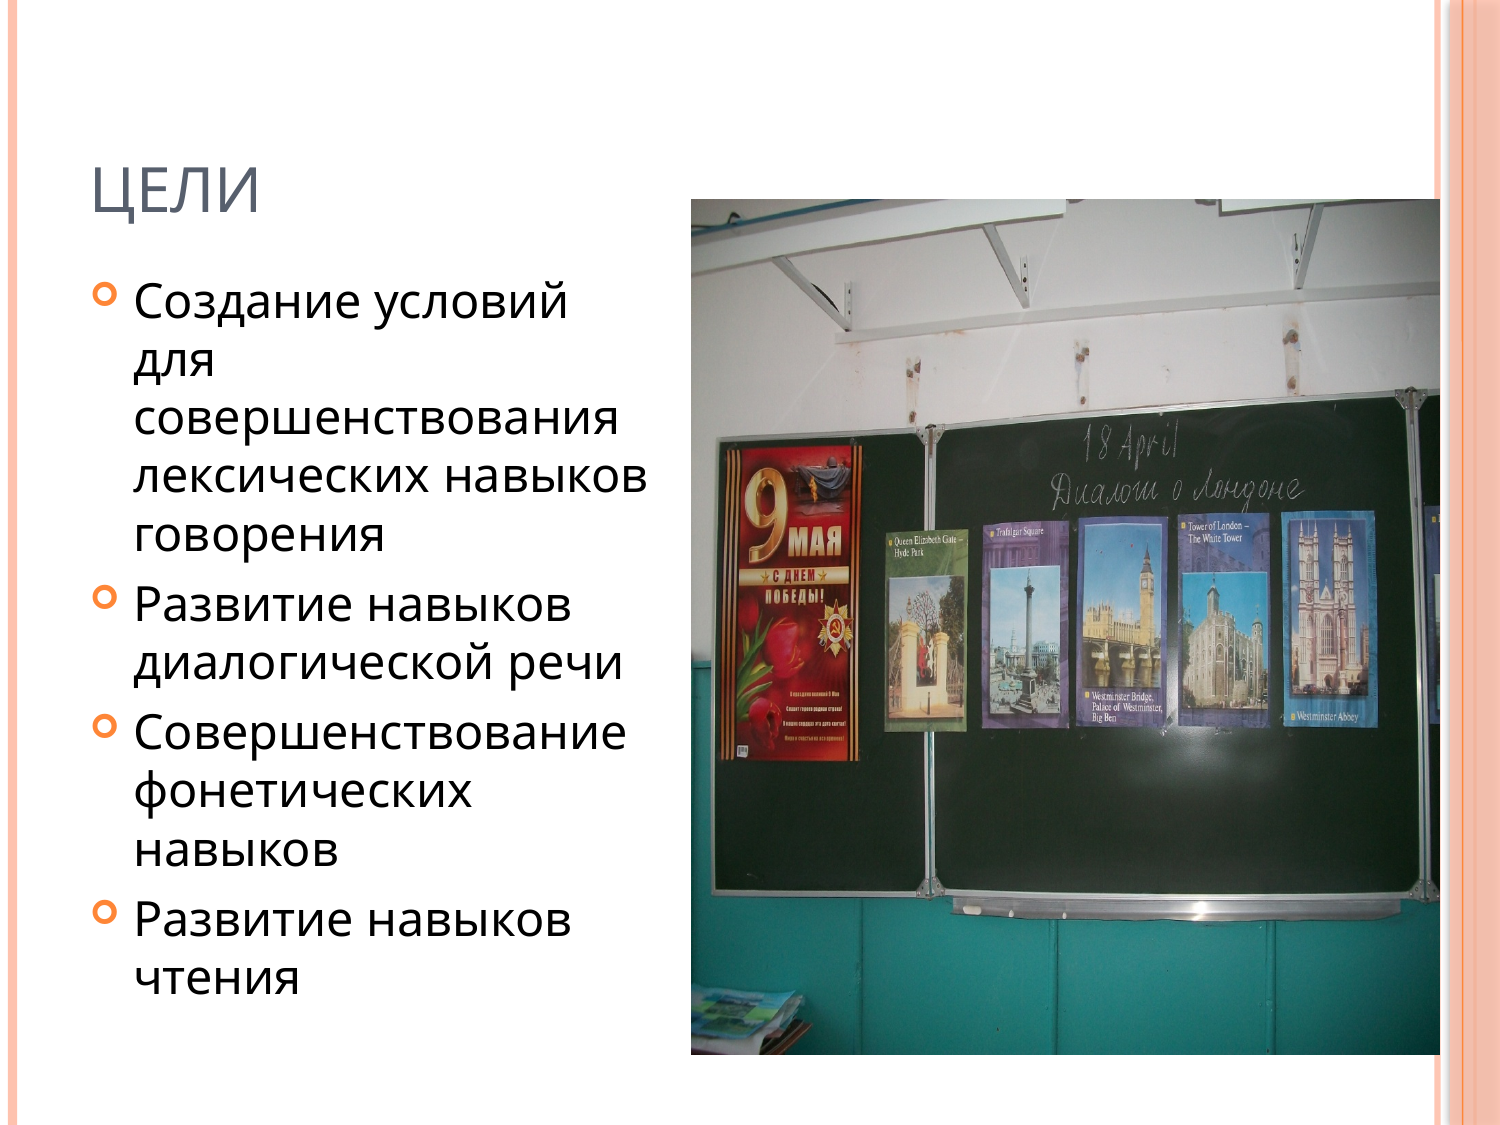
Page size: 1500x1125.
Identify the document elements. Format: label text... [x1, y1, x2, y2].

list Создание условий для совершенствования лексических навыков говорения Развитие навыков диалогической речи Совершенствование фонетических навыков Развитие навыков чтения [75, 262, 675, 1013]
title Цели [75, 45, 1300, 233]
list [690, 198, 1440, 1056]
